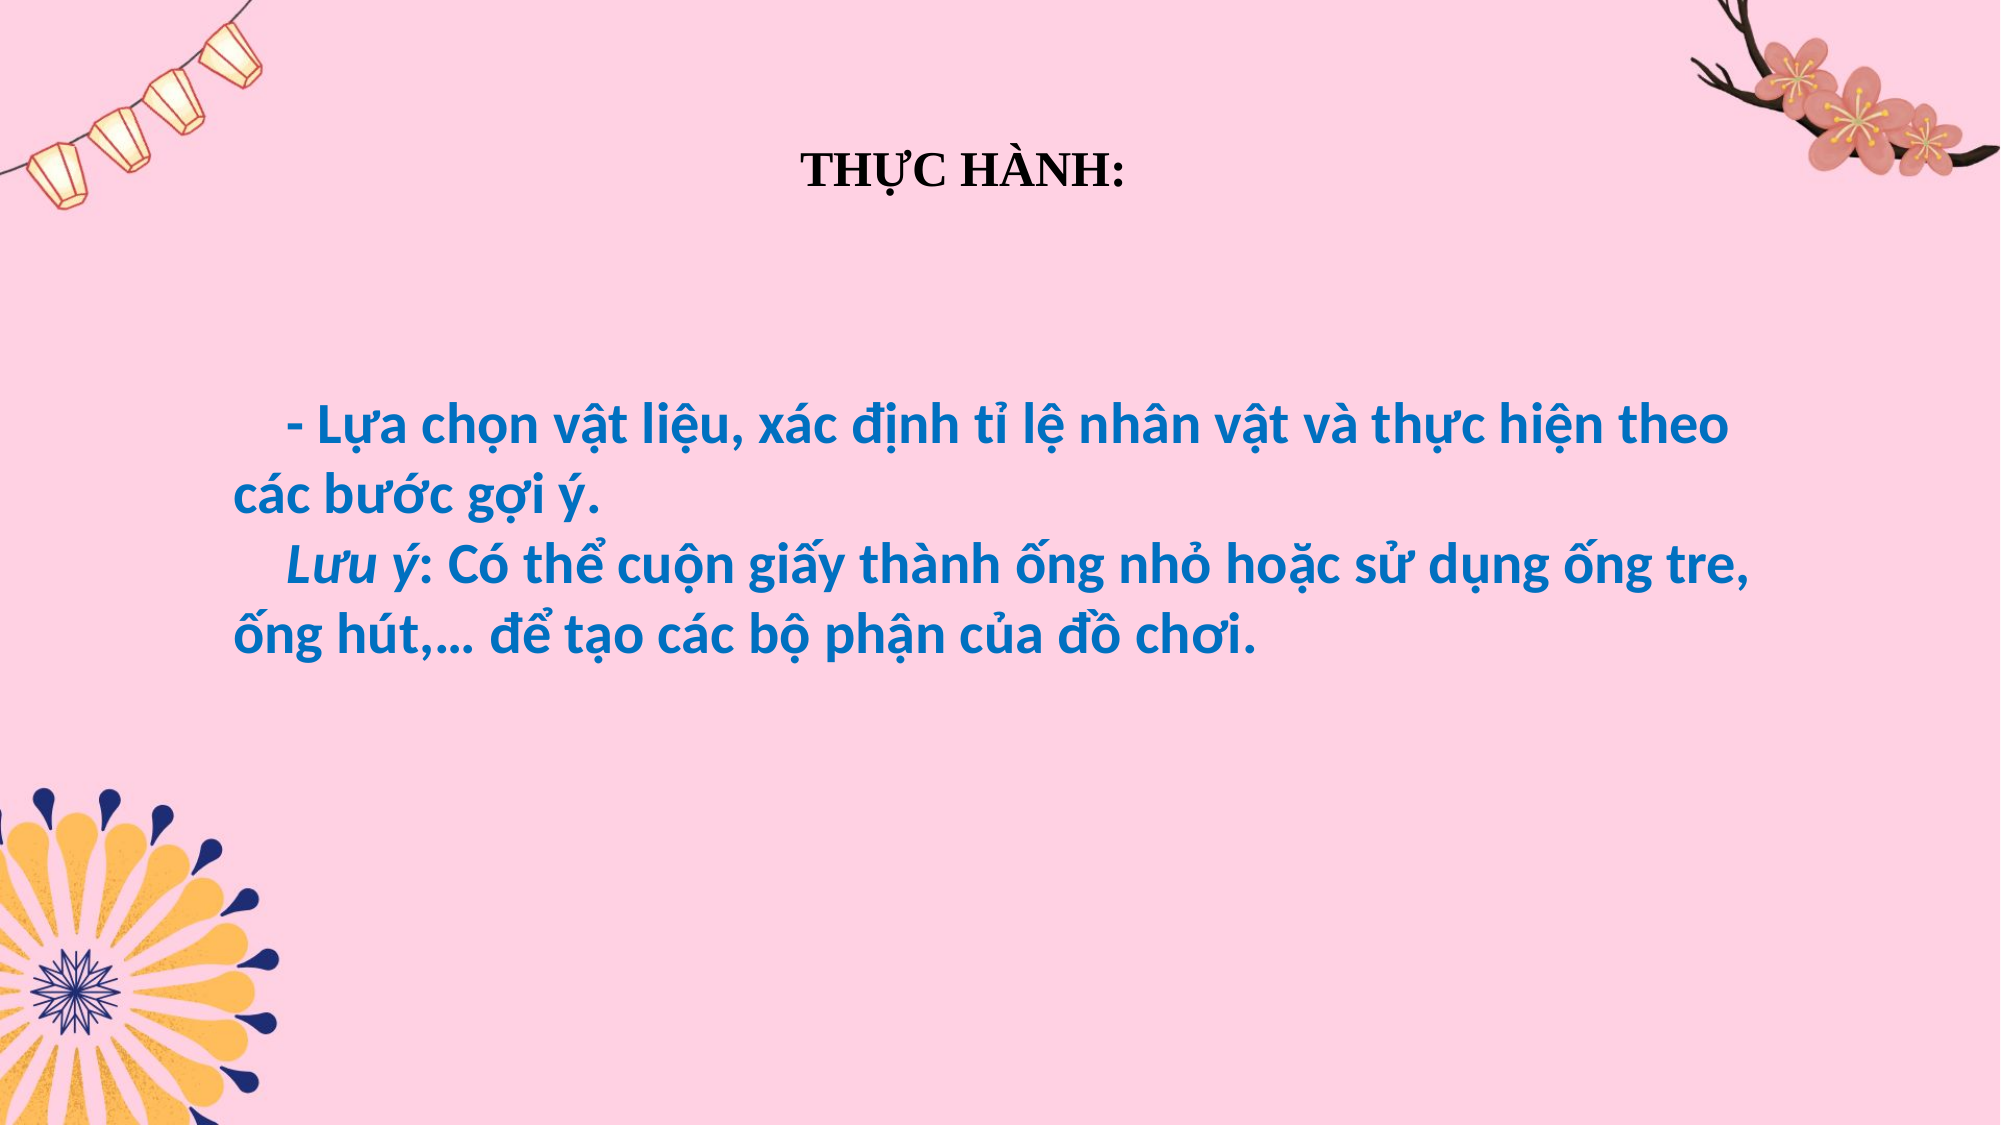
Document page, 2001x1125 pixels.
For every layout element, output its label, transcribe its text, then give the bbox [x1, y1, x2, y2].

text_box - Lựa chọn vật liệu, xác định tỉ lệ nhân vật và thực hiện theo các bước gợi ý. Lưu ý: Có thể cuộn giấy thành ống nhỏ hoặc sử dụng ống tre, ống hút,… để tạo các bộ phận của đồ chơi. [218, 378, 1796, 743]
picture [0, 0, 2001, 1125]
text_box THỰC HÀNH: [785, 128, 1169, 204]
